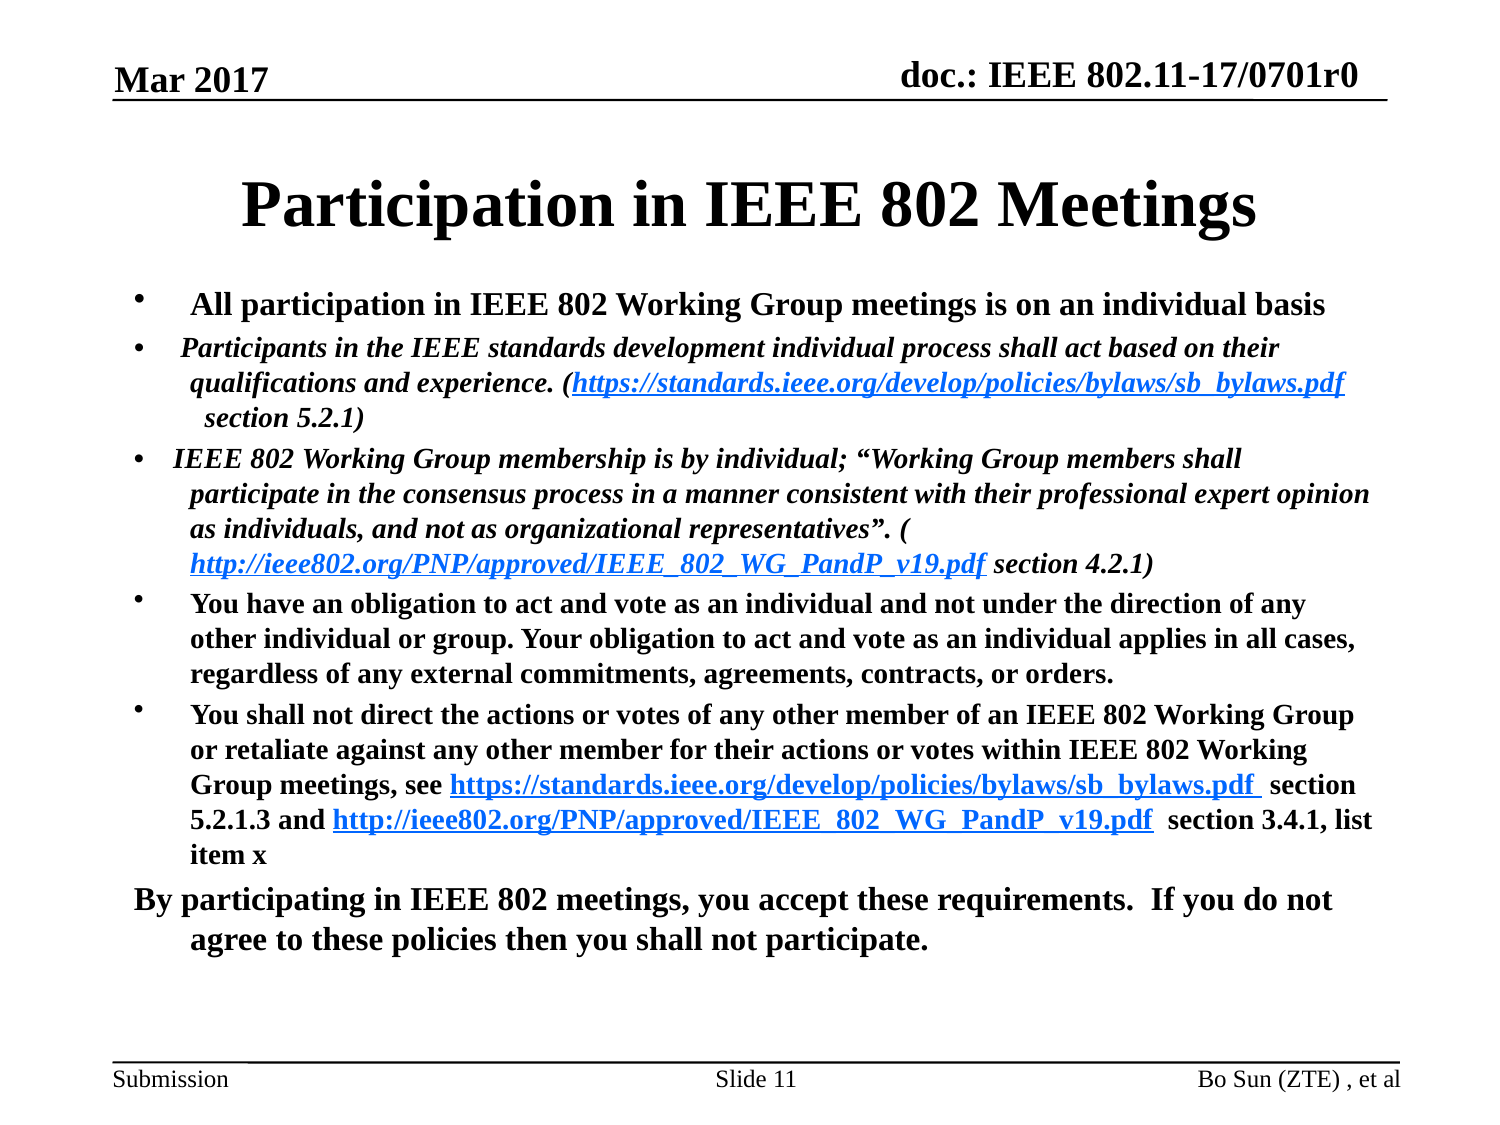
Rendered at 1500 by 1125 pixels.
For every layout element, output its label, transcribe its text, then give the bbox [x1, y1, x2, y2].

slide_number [114, 54, 271, 101]
title Participation in IEEE 802 Meetings [112, 112, 1388, 288]
footer Bo Sun (ZTE) , et al [1194, 1061, 1402, 1093]
slide_number Slide 11 [712, 1061, 800, 1093]
list All participation in IEEE 802 Working Group meetings is on an individual basis • Participants in the IEEE standards development individual process shall act based on their qualifications and experience. (https://standards.ieee.org/develop/policies/bylaws/sb_bylaws.pdf section 5.2.1) • IEEE 802 Working Group membership is by individual; “Working Group members shall participate in the consensus process in a manner consistent with their professional expert opinion as individuals, and not as organizational representatives”. (http://ieee802.org/PNP/approved/IEEE_802_WG_PandP_v19.pdf section 4.2.1) You have an obligation to act and vote as an individual and not under the direction of any other individual or group. Your obligation to act and vote as an individual applies in all cases, regardless of any external commitments, agreements, contracts, or orders. You shall not direct the actions or votes of any other member of an IEEE 802 Working Group or retaliate against any other member for their actions or votes within IEEE 802 Working Group meetings, see https://standards.ieee.org/develop/policies/bylaws/sb_bylaws.pdf section 5.2.1.3 and http://ieee802.org/PNP/approved/IEEE_802_WG_PandP_v19.pdf section 3.4.1, list item x By participating in IEEE 802 meetings, you accept these requirements. If you do not agree to these policies then you shall not participate. [118, 275, 1394, 1025]
